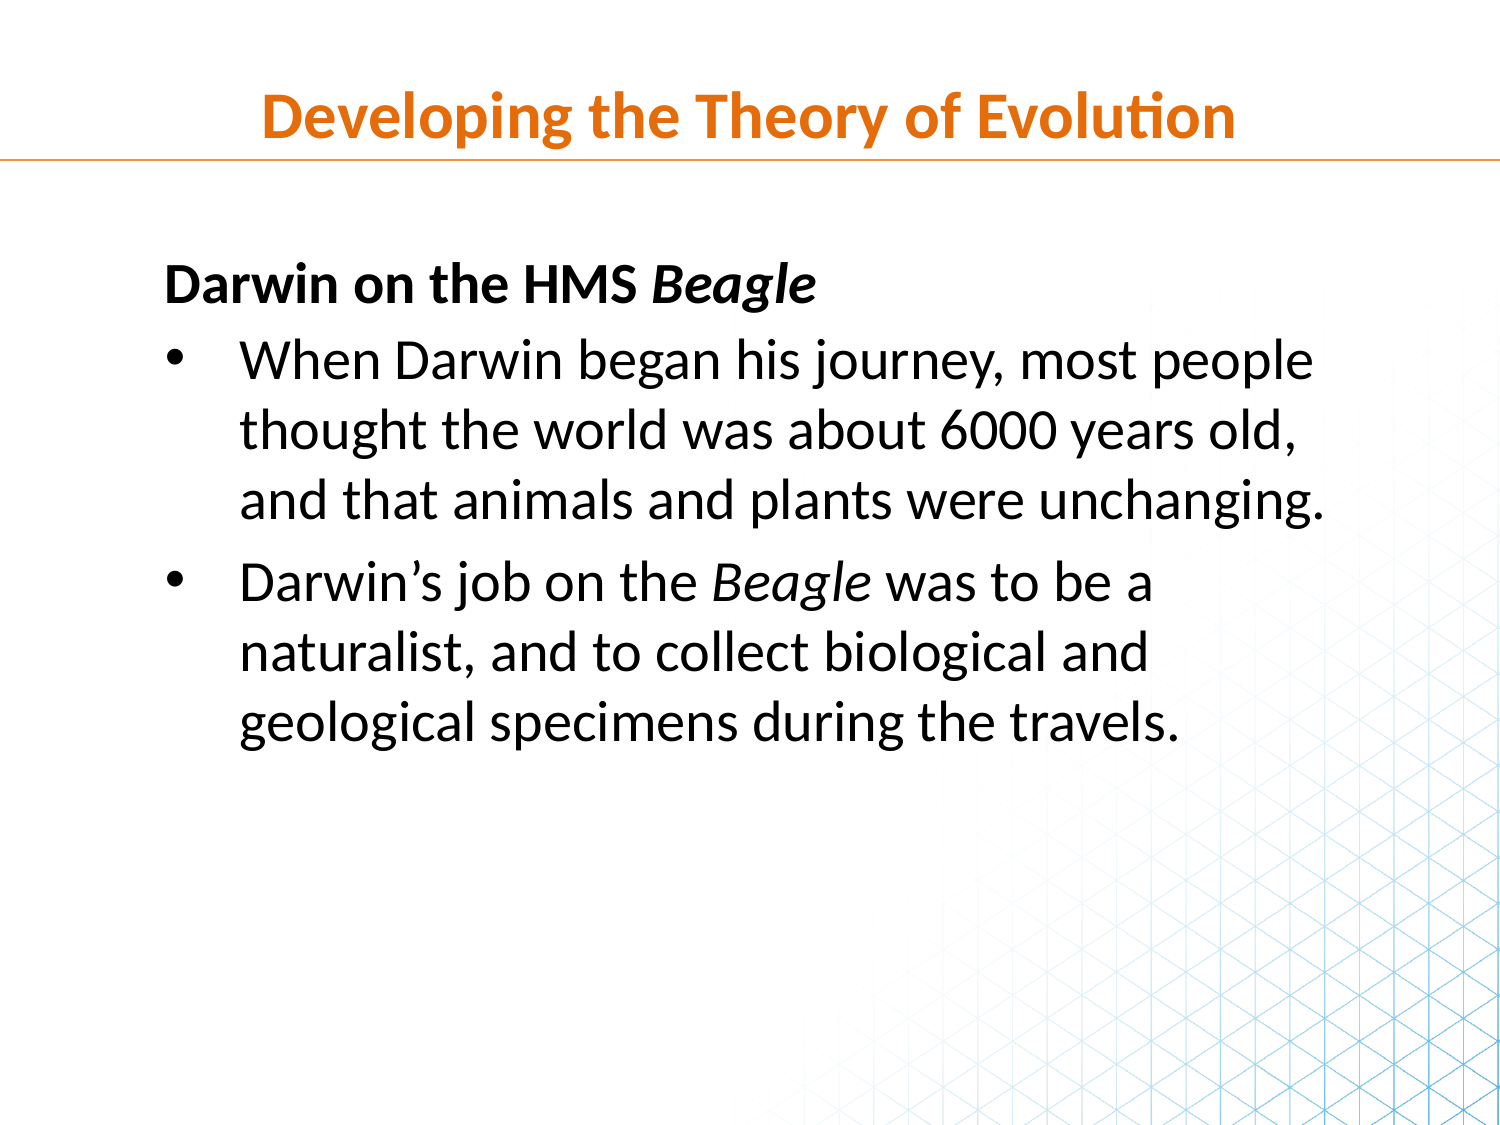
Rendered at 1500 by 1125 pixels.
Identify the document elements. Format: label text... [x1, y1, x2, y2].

text_box Developing the Theory of Evolution [149, 64, 1350, 159]
text_box Darwin on the HMS Beagle When Darwin began his journey, most people thought the world was about 6000 years old, and that animals and plants were unchanging. Darwin’s job on the Beagle was to be a naturalist, and to collect biological and geological specimens during the travels. [149, 237, 1350, 844]
picture [721, 287, 1500, 1125]
